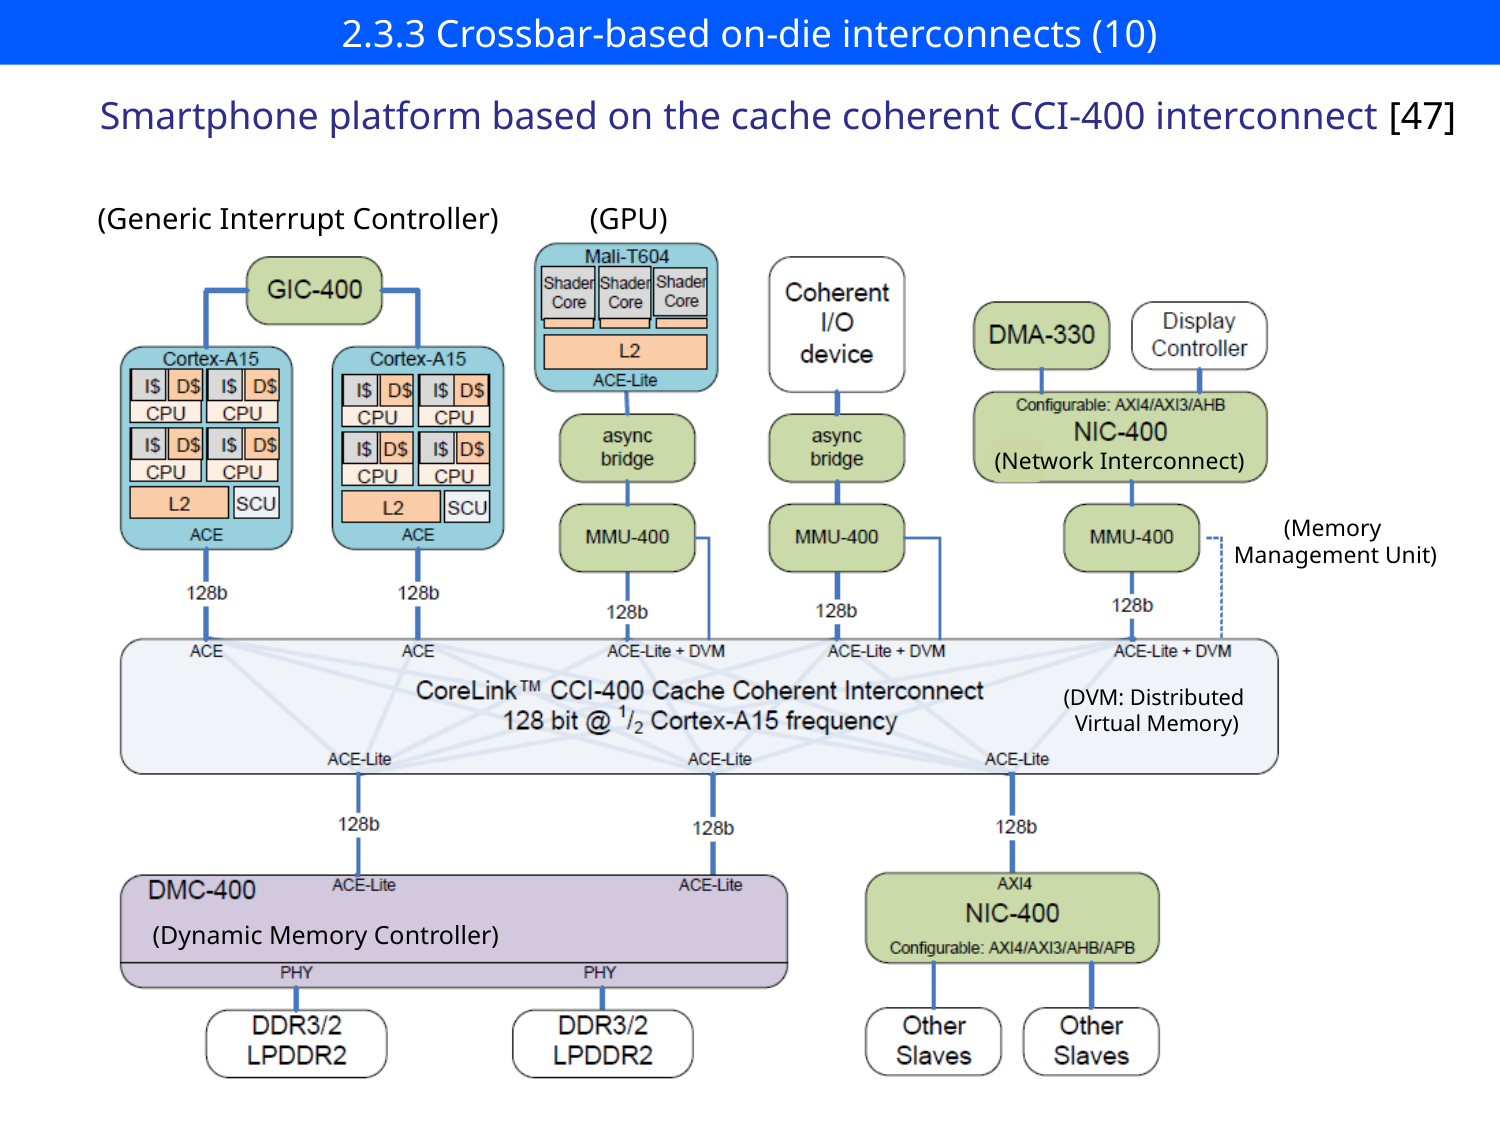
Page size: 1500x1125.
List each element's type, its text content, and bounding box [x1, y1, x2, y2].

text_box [63, 192, 1461, 1087]
title 2.3.3 Crossbar-based on-die interconnects (10) [0, 0, 1500, 65]
text_box Smartphone platform based on the cache coherent CCI-400 interconnect [47] [85, 84, 1471, 145]
